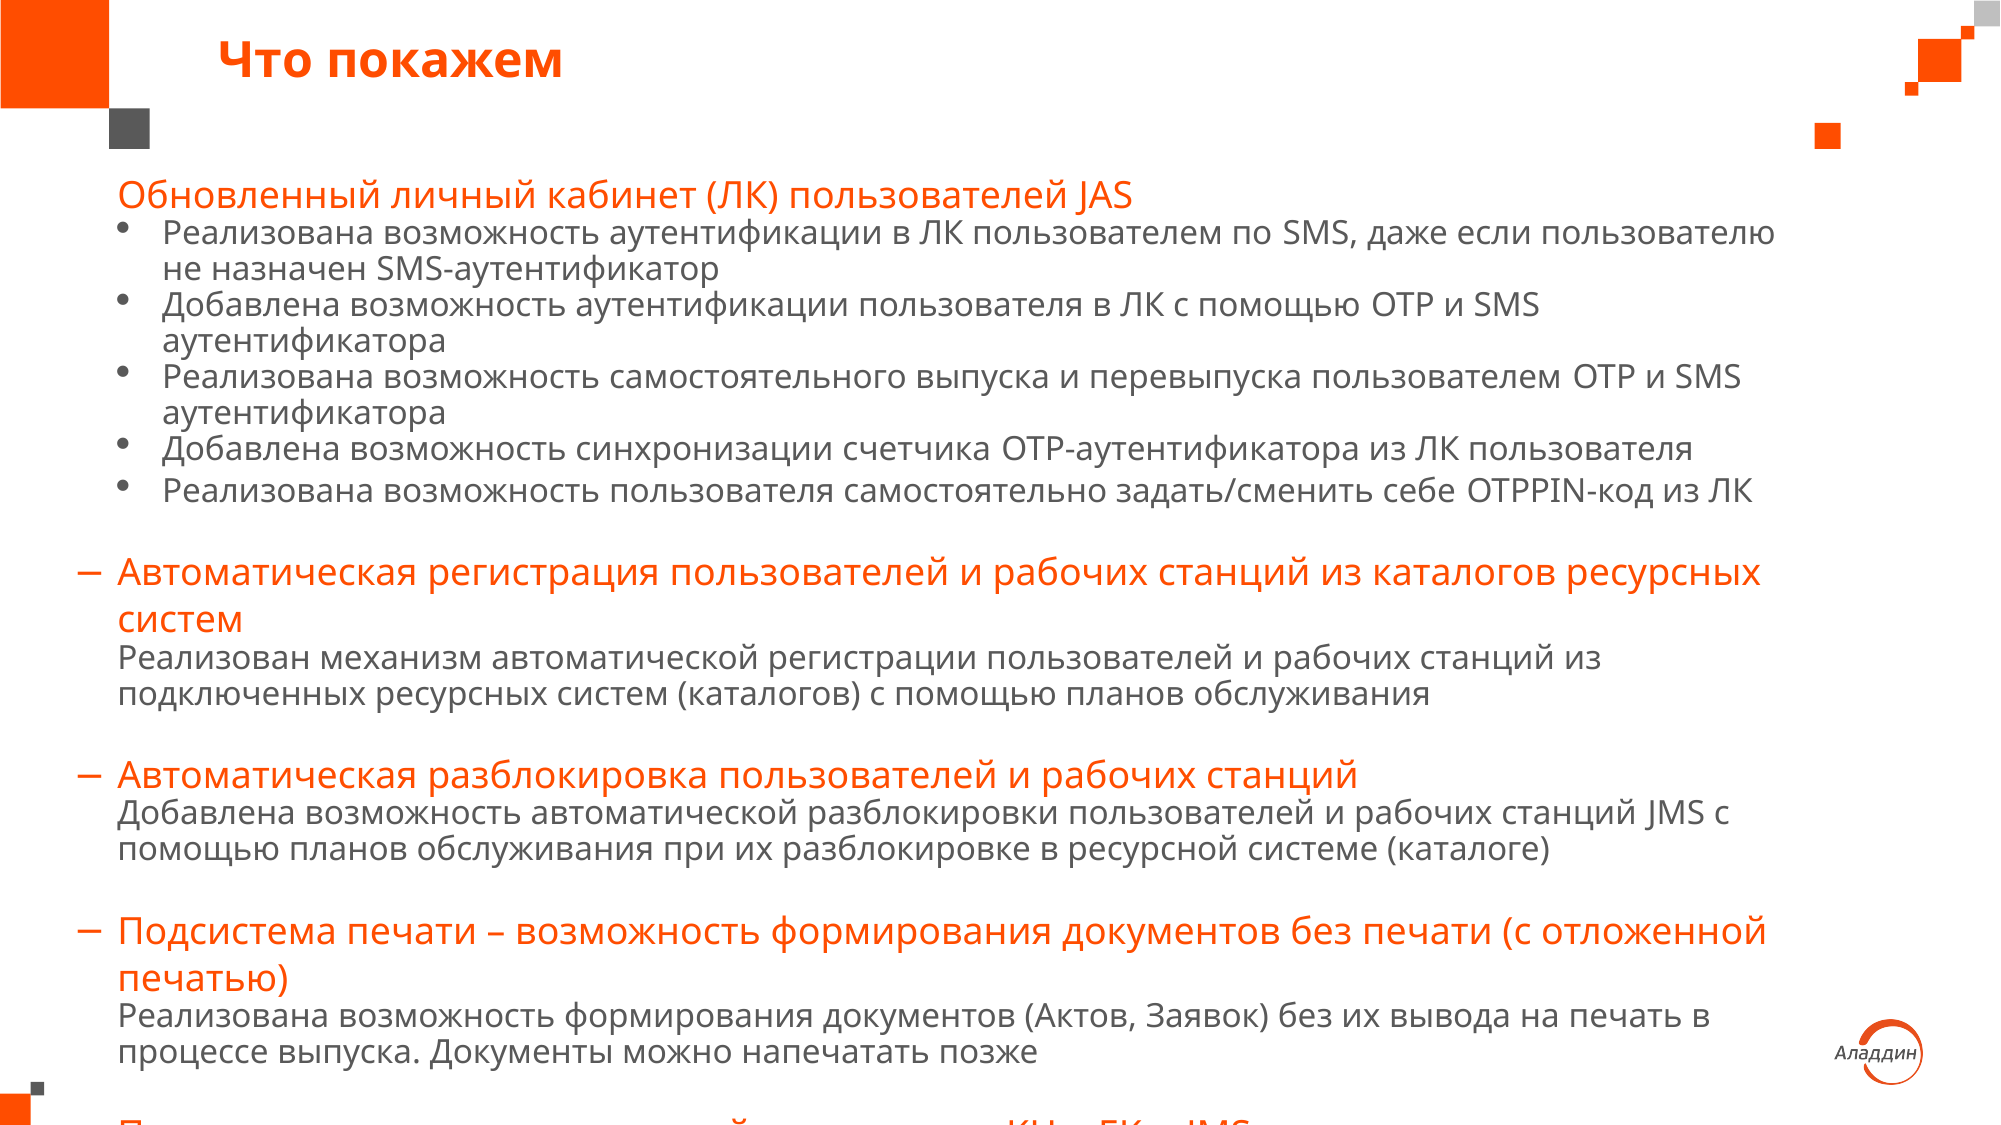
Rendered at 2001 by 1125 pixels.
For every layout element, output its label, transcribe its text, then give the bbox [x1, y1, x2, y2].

text_box [108, 107, 151, 150]
text_box [0, 1093, 32, 1125]
text_box [1814, 122, 1842, 150]
picture [1834, 1019, 1923, 1085]
text_box [1917, 38, 1962, 83]
text_box [1973, 0, 2000, 27]
text_box [30, 1081, 45, 1096]
text_box [1904, 81, 1919, 97]
text_box [0, 0, 110, 109]
text_box [1960, 25, 1975, 40]
text_box Обновленный личный кабинет (ЛК) пользователей JAS Реализована возможность аутентификации в ЛК пользователем по SMS, даже если пользователю не назначен SMS-аутентификатор Добавлена возможность аутентификации пользователя в ЛК с помощью OTP и SMS аутентификатора Реализована возможность самостоятельного выпуска и перевыпуска пользователем OTP и SMS аутентификатора Добавлена возможность синхронизации счетчика OTP-аутентификатора из ЛК пользователя Реализована возможность пользователя самостоятельно задать/сменить себе OTPPIN-код из ЛК Автоматическая регистрация пользователей и рабочих станций из каталогов ресурсных систем Реализован механизм автоматической регистрации пользователей и рабочих станций из подключенных ресурсных систем (каталогов) с помощью планов обслуживания Автоматическая разблокировка пользователей и рабочих станций Добавлена возможность автоматической разблокировки пользователей и рабочих станций JMS с помощью планов обслуживания при их разблокировке в ресурсной системе (каталоге) Подсистема печати – возможность формирования документов без печати (с отложенной печатью) Реализована возможность формирования документов (Актов, Заявок) без их вывода на печать в процессе выпуска. Документы можно напечатать позже Приведение в соответствие серийных номеров КН в ЕК и JMS Серийные номера электронных ключей в JMS приведены в соответствие с серийными номерами ПО Единый клиент JaCarta [59, 161, 1815, 1125]
text_box Что покажем [203, 20, 1680, 96]
